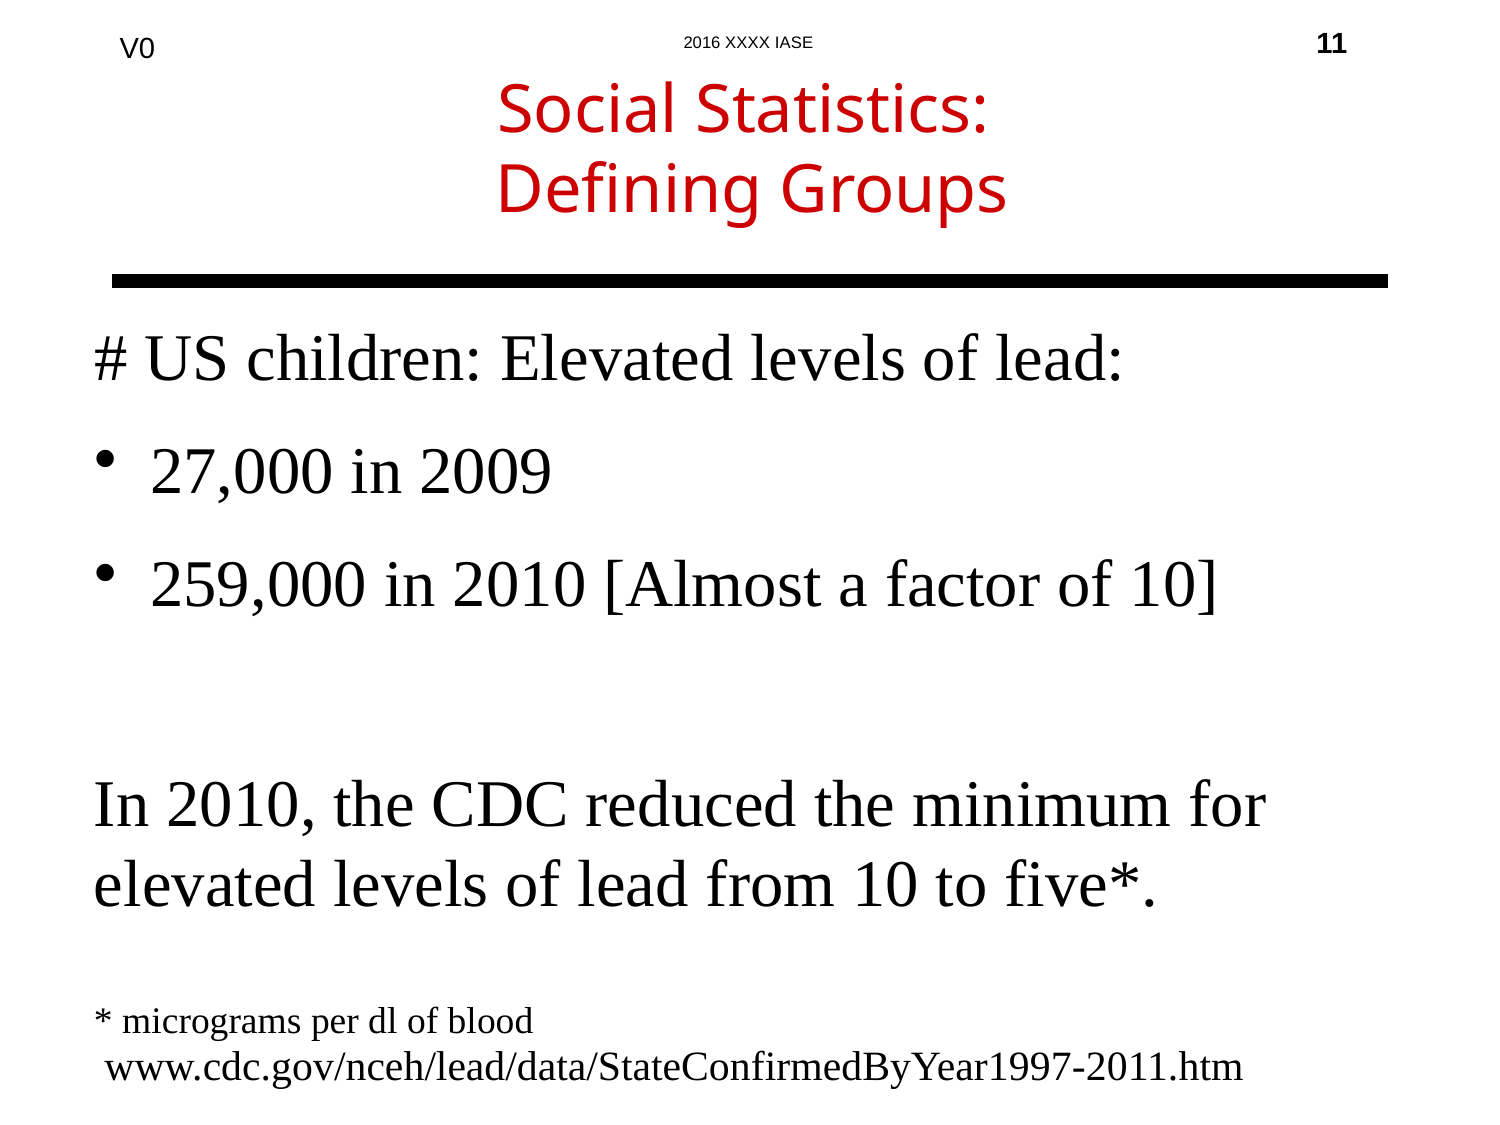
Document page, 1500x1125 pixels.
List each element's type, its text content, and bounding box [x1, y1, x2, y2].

text_box 11 [1282, 24, 1382, 80]
list # US children: Elevated levels of lead: 27,000 in 2009 259,000 in 2010 [Almost a factor of 10] [79, 306, 1413, 752]
title Social Statistics: Defining Groups [108, 75, 1379, 217]
text_box In 2010, the CDC reduced the minimum for elevated levels of lead from 10 to five*. * micrograms per dl of blood www.cdc.gov/nceh/lead/data/StateConfirmedByYear1997-2011.htm [79, 752, 1424, 1097]
